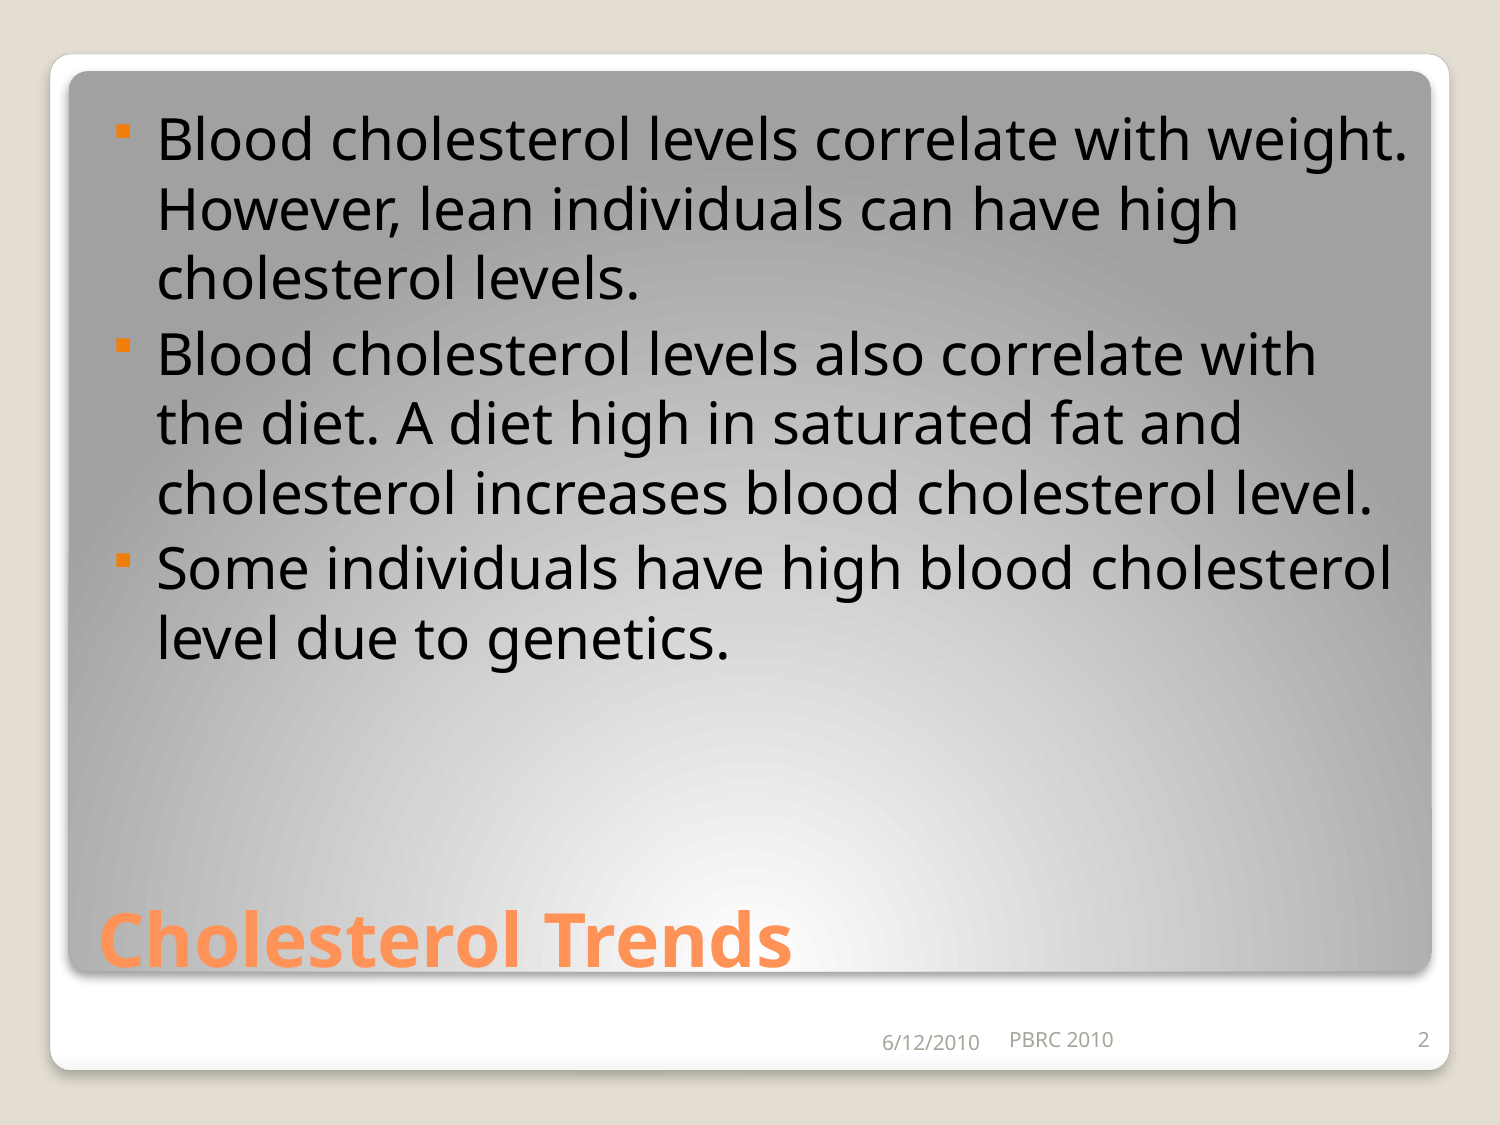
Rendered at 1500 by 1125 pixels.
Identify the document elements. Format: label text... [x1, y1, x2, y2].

title Cholesterol Trends [82, 817, 1425, 990]
slide_number 2 [1370, 1002, 1445, 1063]
list Blood cholesterol levels correlate with weight. However, lean individuals can have high cholesterol levels. Blood cholesterol levels also correlate with the diet. A diet high in saturated fat and cholesterol increases blood cholesterol level. Some individuals have high blood cholesterol level due to genetics. [82, 86, 1425, 774]
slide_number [619, 1002, 994, 1063]
footer PBRC 2010 [994, 1002, 1370, 1063]
